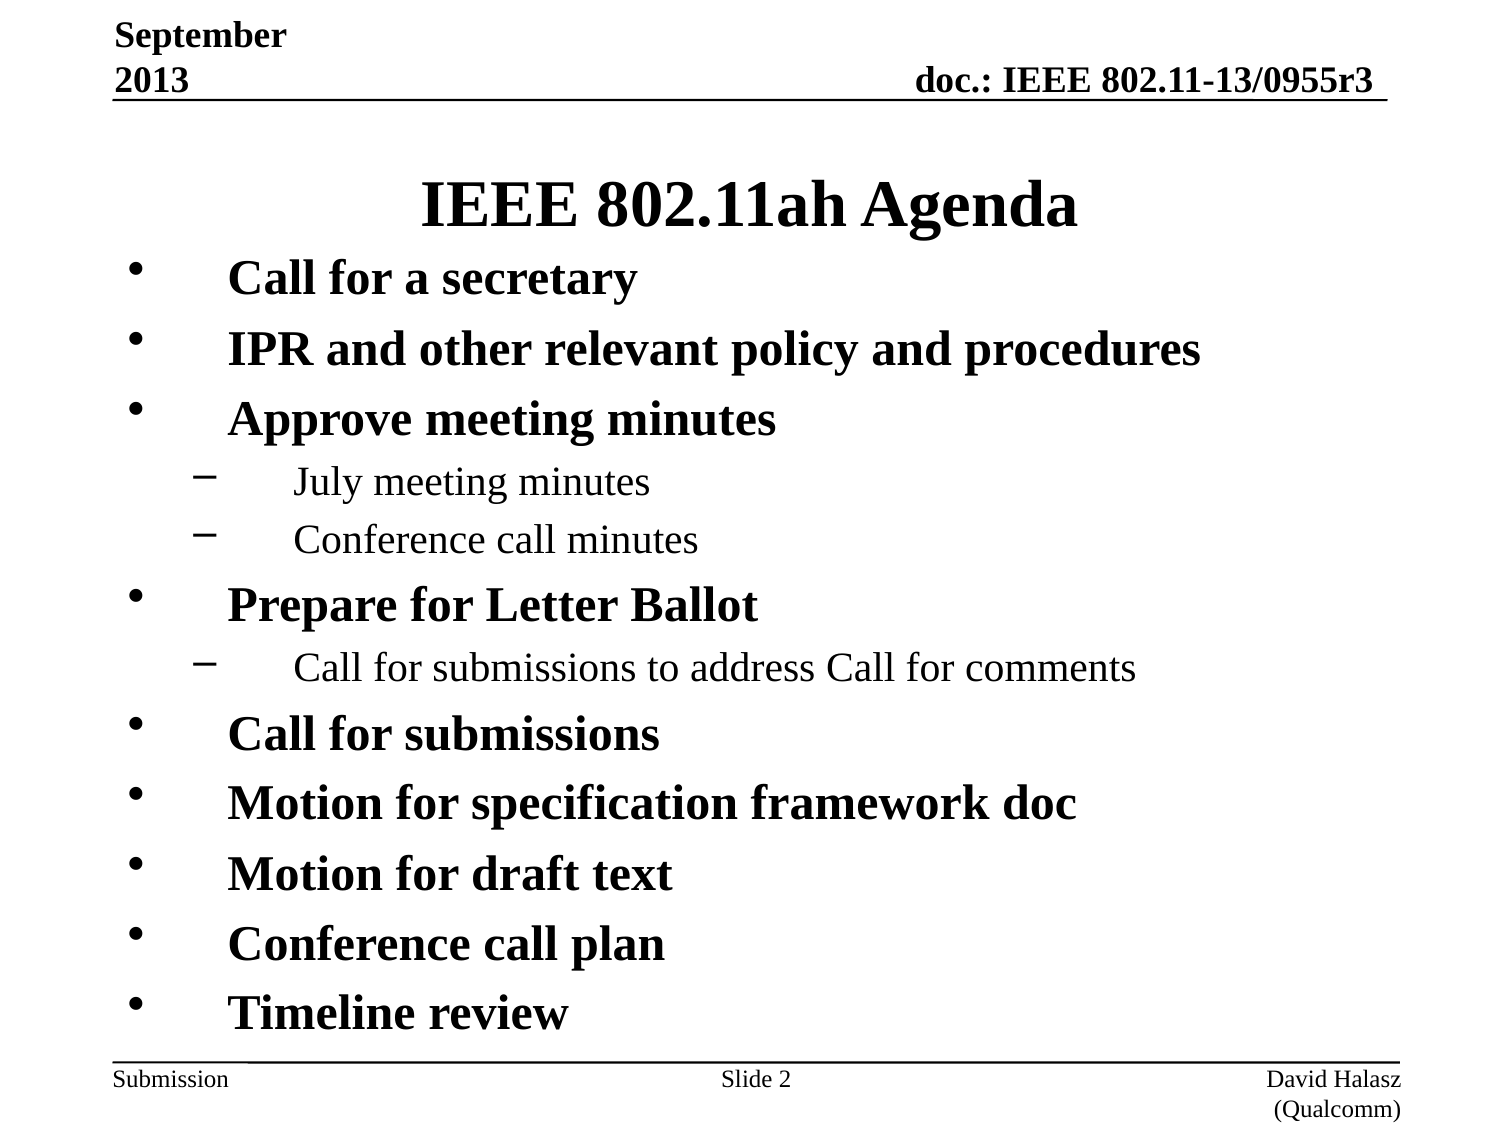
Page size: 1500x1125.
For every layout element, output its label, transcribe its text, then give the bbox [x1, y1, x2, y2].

footer David Halasz (Qualcomm) [1264, 1061, 1402, 1093]
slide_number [114, 54, 333, 101]
slide_number Slide 2 [712, 1061, 800, 1093]
title IEEE 802.11ah Agenda [112, 112, 1388, 237]
list Call for a secretary IPR and other relevant policy and procedures Approve meeting minutes July meeting minutes Conference call minutes Prepare for Letter Ballot Call for submissions to address Call for comments Call for submissions Motion for specification framework doc Motion for draft text Conference call plan Timeline review [112, 237, 1388, 913]
